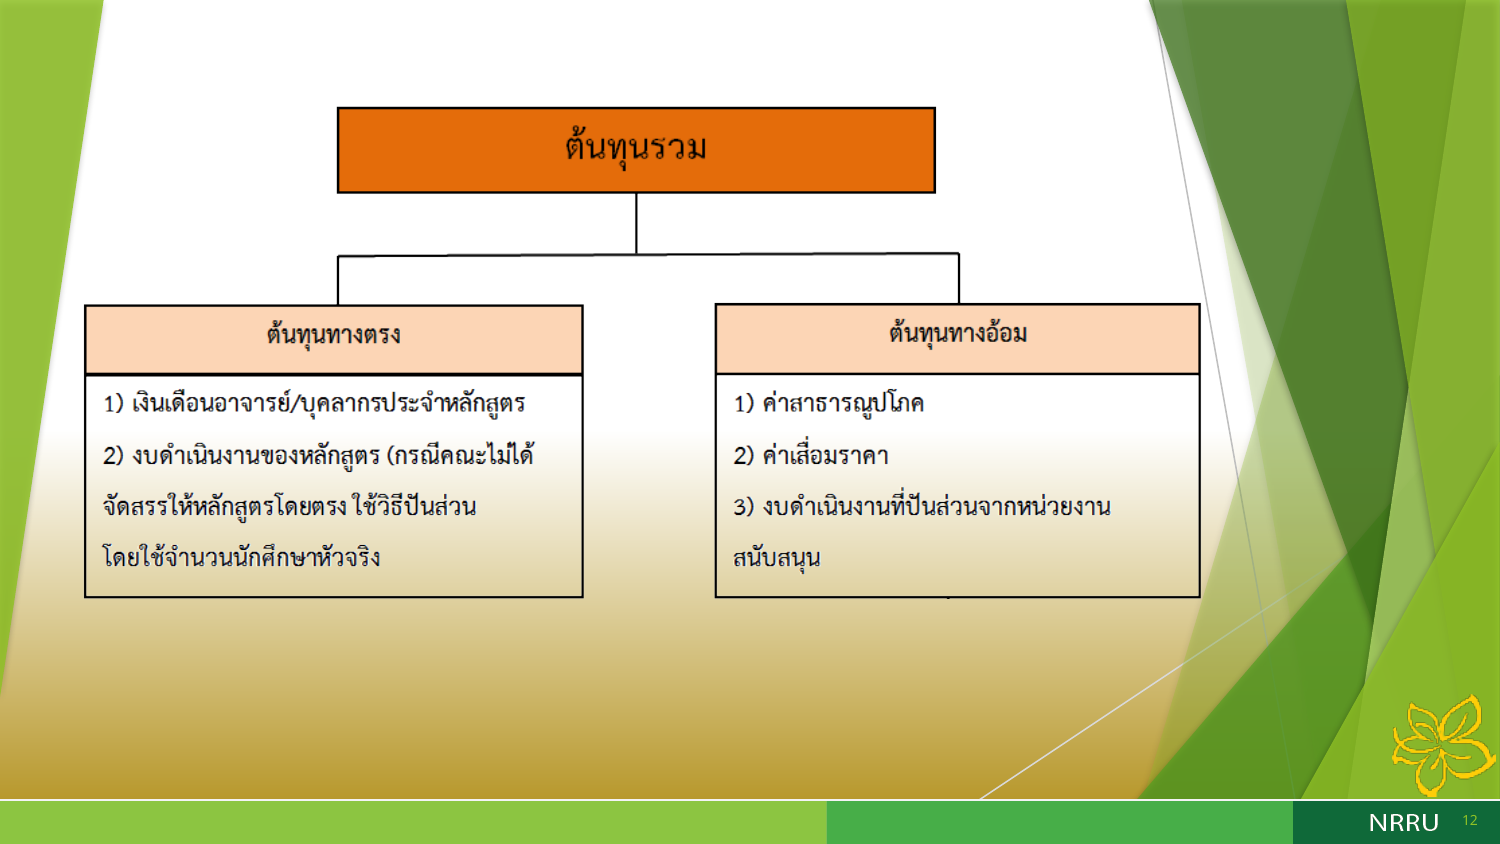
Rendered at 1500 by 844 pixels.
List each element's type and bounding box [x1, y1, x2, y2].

picture [40, 63, 1240, 600]
picture [1392, 693, 1497, 798]
picture [0, 799, 1500, 844]
